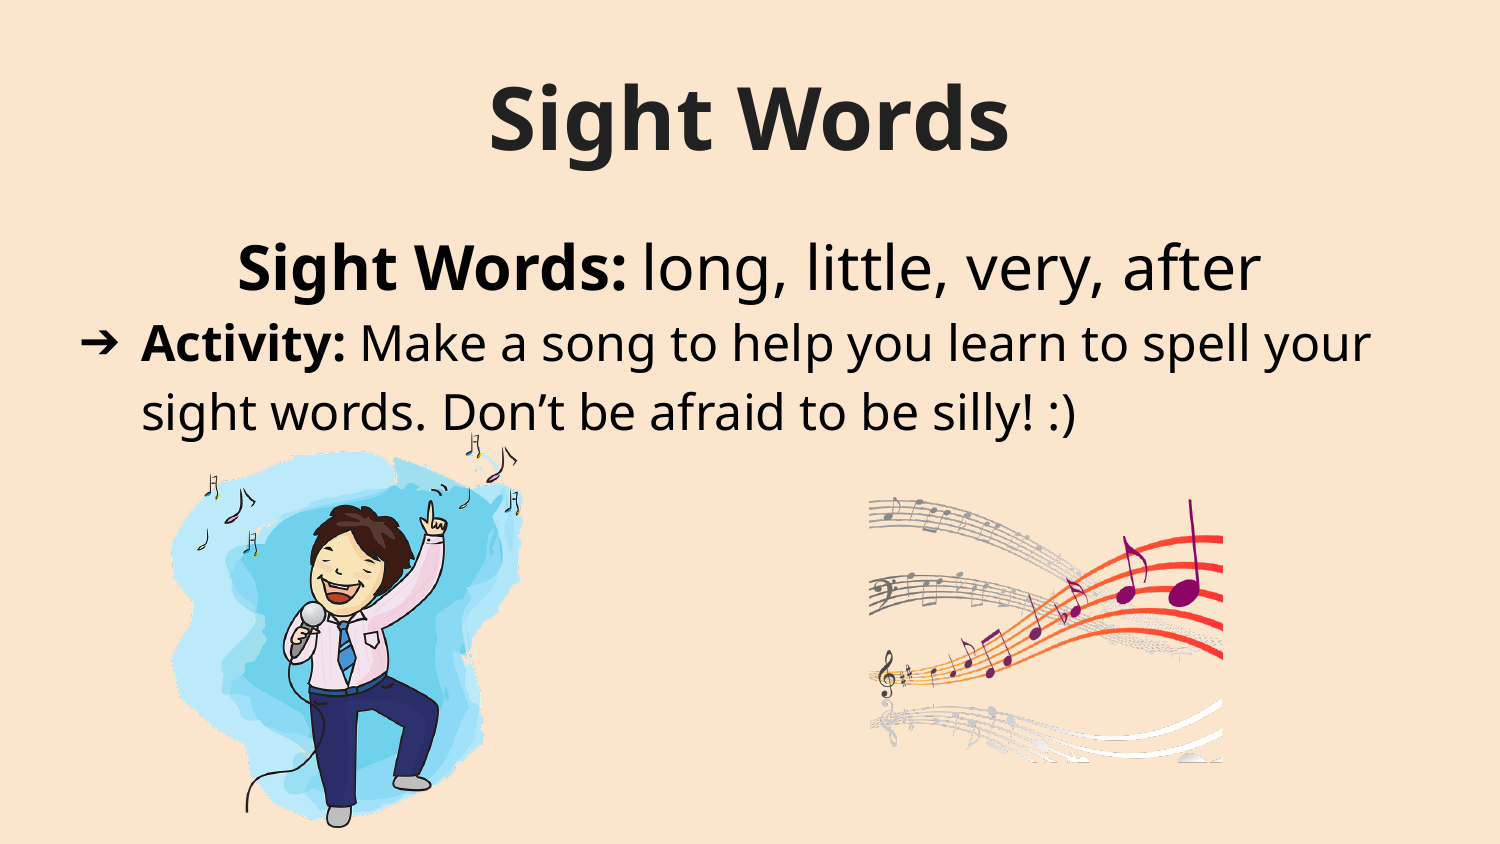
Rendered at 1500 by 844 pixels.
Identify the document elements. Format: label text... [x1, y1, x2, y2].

picture [169, 432, 524, 829]
list Sight Words: long, little, very, after Activity: Make a song to help you learn to spell your sight words. Don’t be afraid to be silly! :) [51, 201, 1449, 750]
title Sight Words [51, 48, 1449, 180]
picture [869, 453, 1223, 807]
